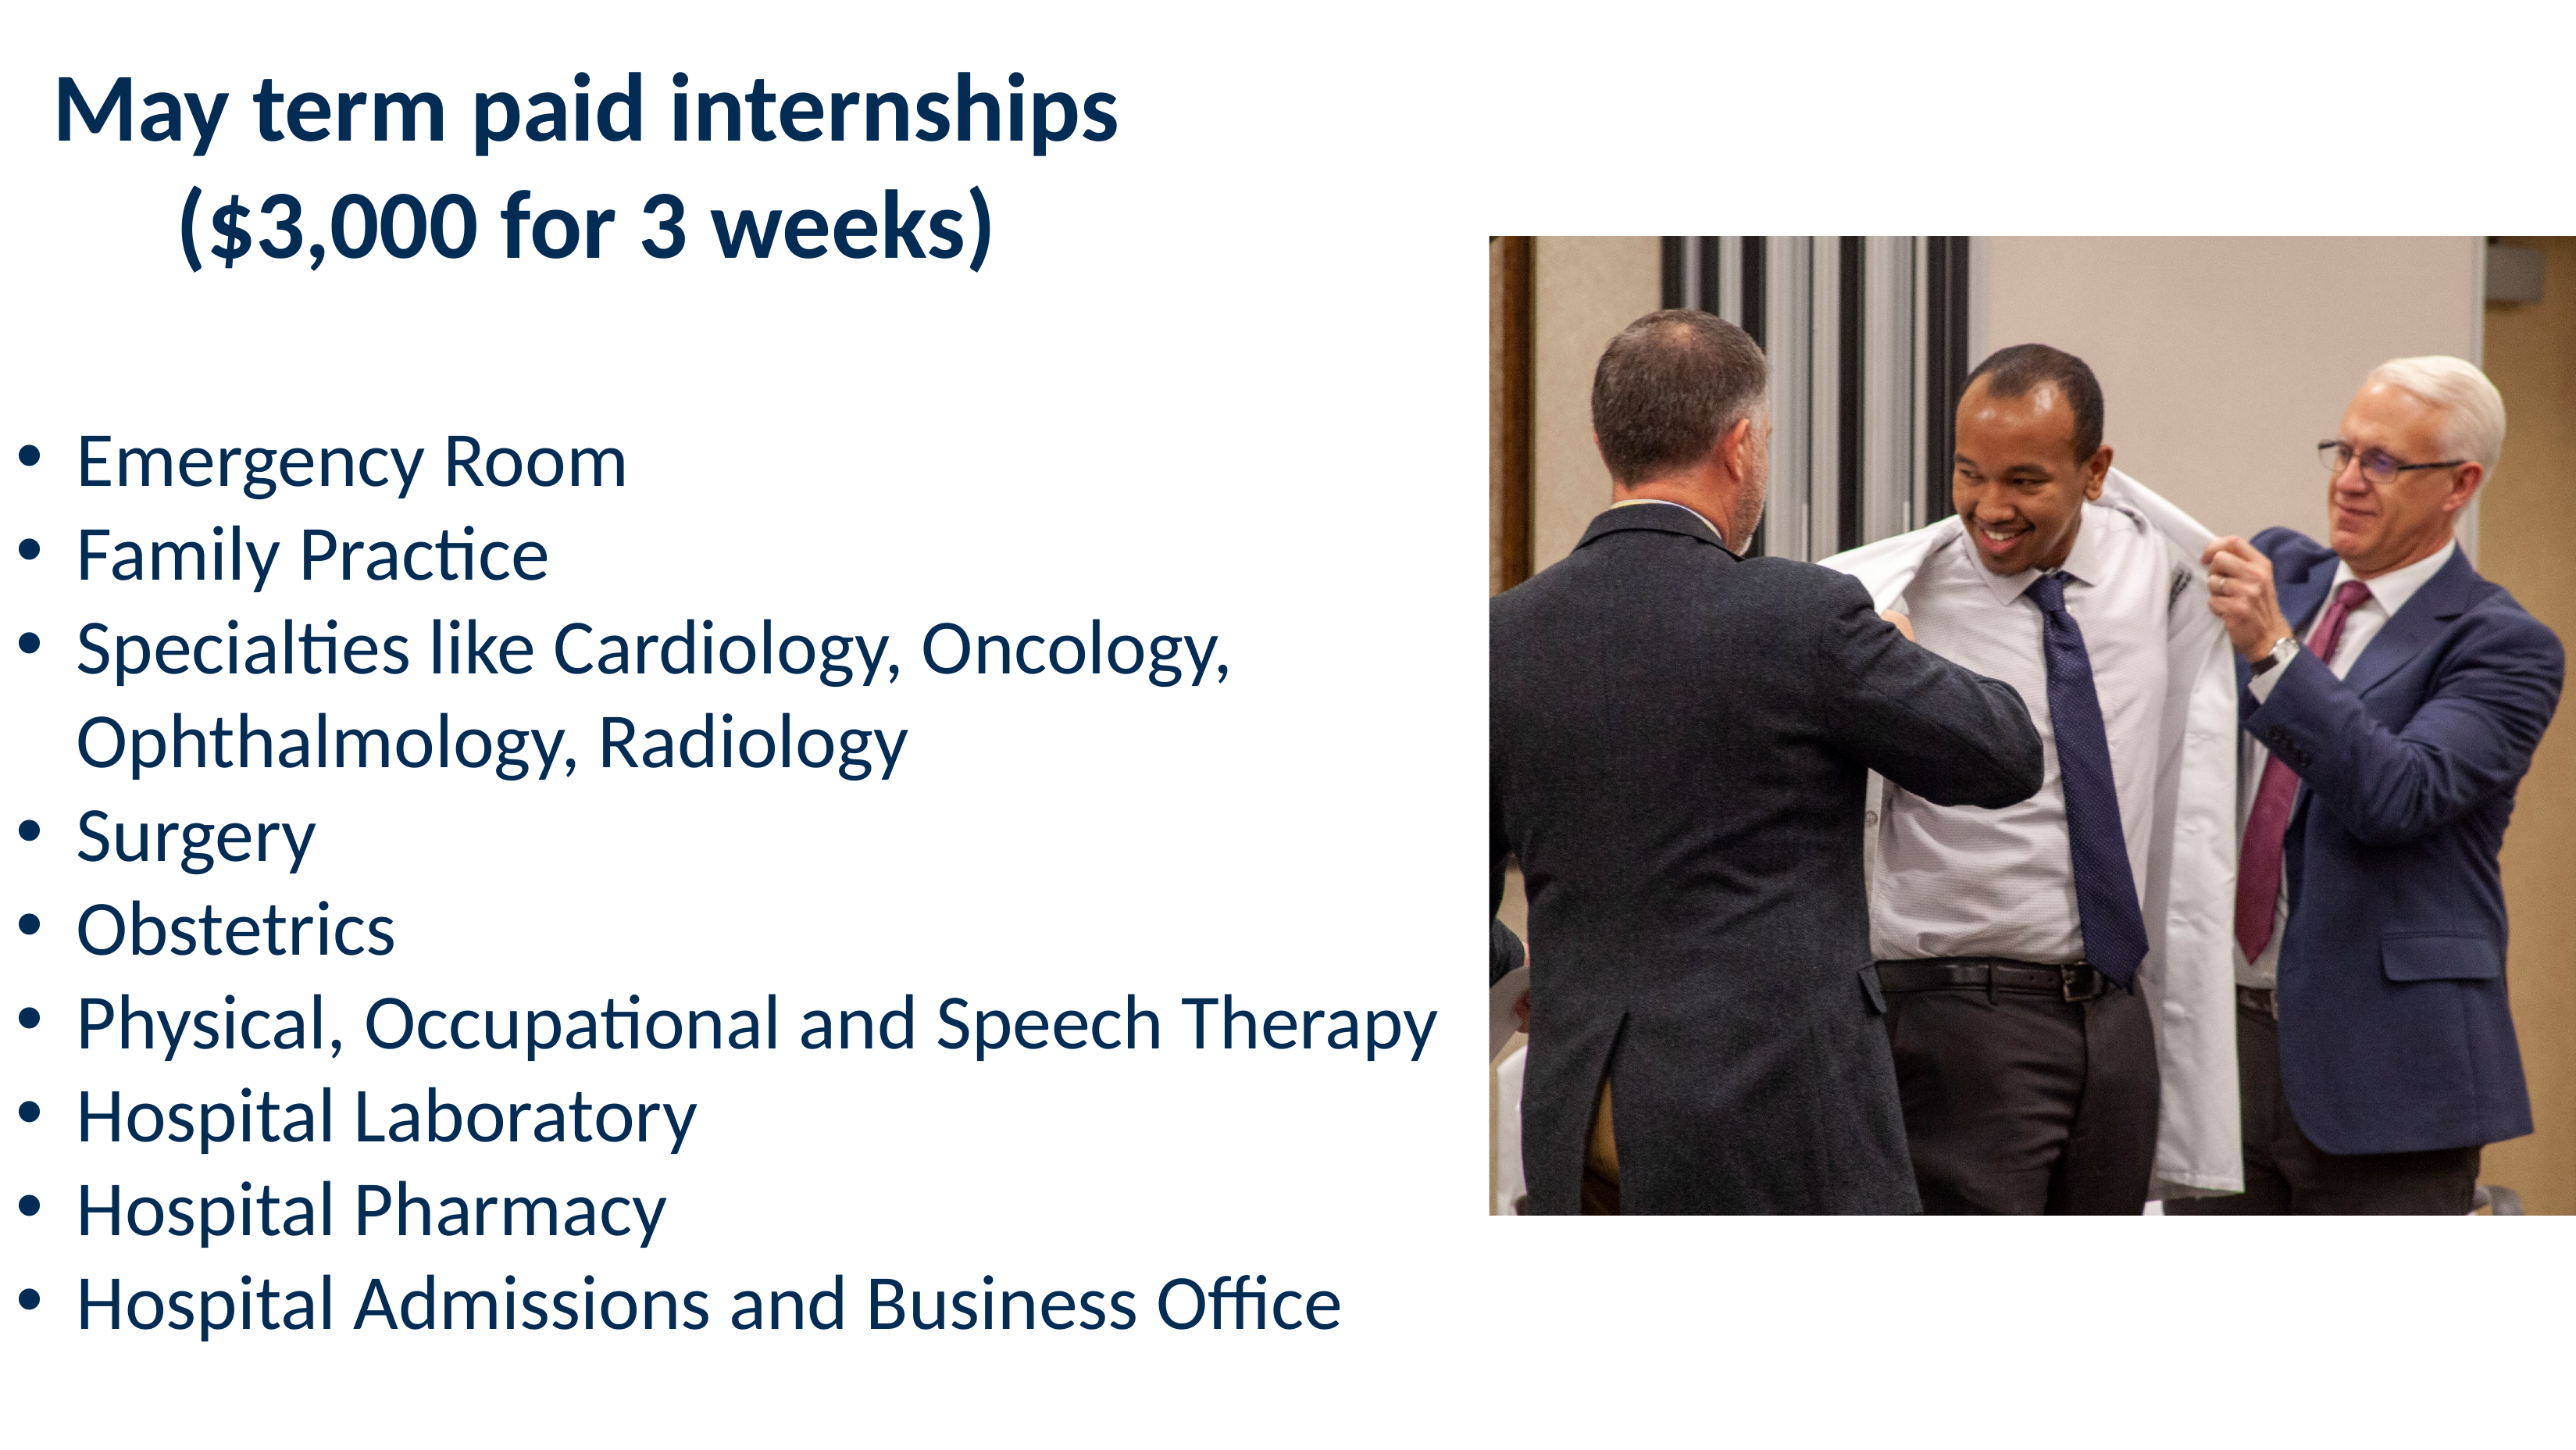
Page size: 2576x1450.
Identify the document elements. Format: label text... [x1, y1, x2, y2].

title May term paid internships ($3,000 for 3 weeks) [41, 43, 1132, 398]
picture [1489, 236, 2576, 1216]
text_box Emergency Room Family Practice Specialties like Cardiology, Oncology, Ophthalmology, Radiology Surgery Obstetrics Physical, Occupational and Speech Therapy Hospital Laboratory Hospital Pharmacy Hospital Admissions and Business Office [4, 402, 1508, 1352]
